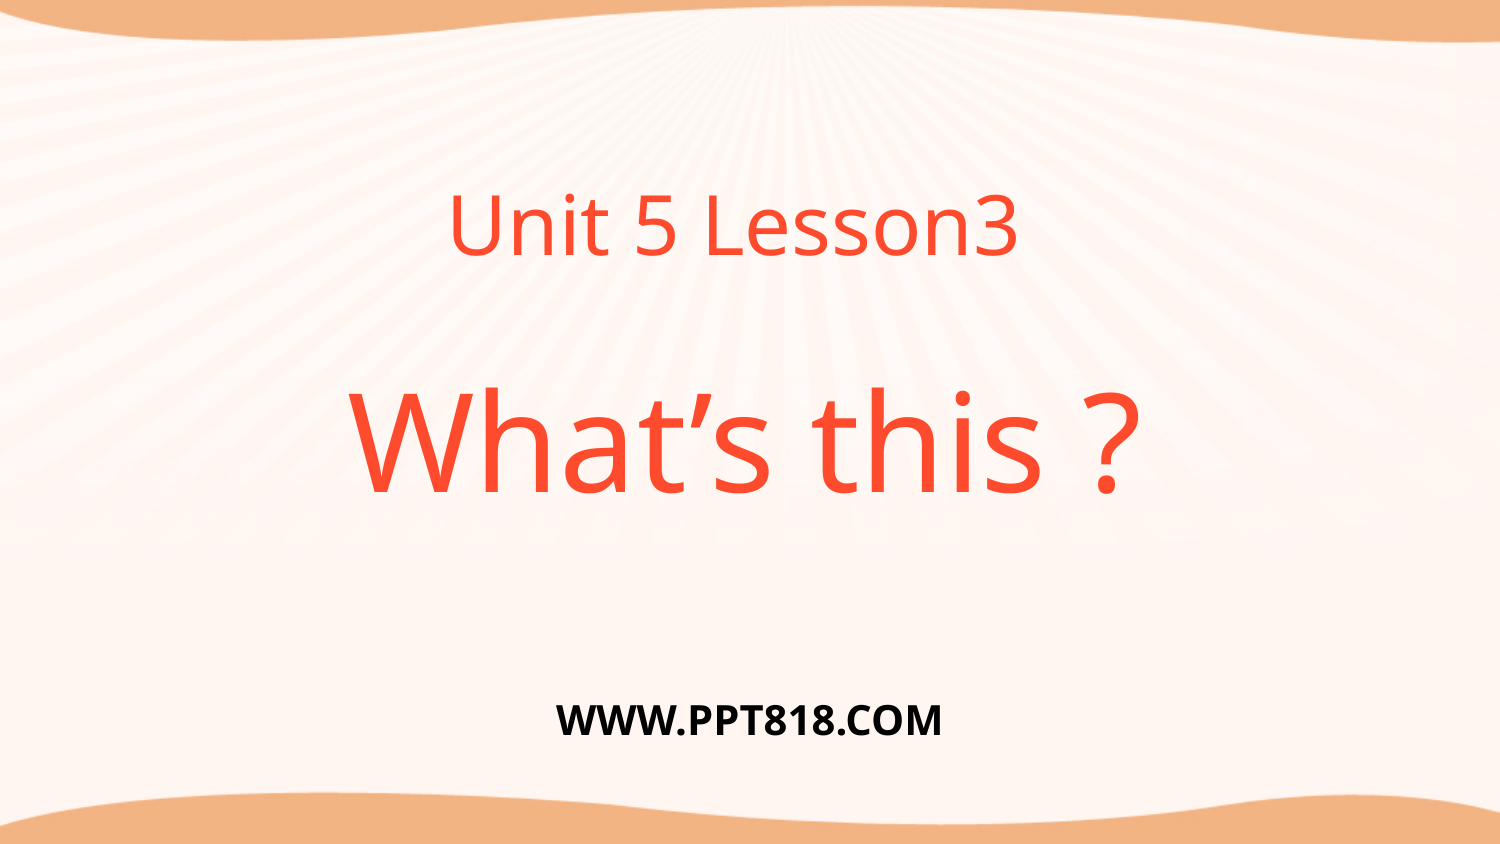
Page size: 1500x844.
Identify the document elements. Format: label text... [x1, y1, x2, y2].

picture [0, 752, 1500, 844]
text_box WWW.PPT818.COM [0, 681, 1500, 752]
text_box Unit 5 Lesson3 What’s this ? [0, 114, 1495, 517]
picture [0, 0, 1500, 681]
